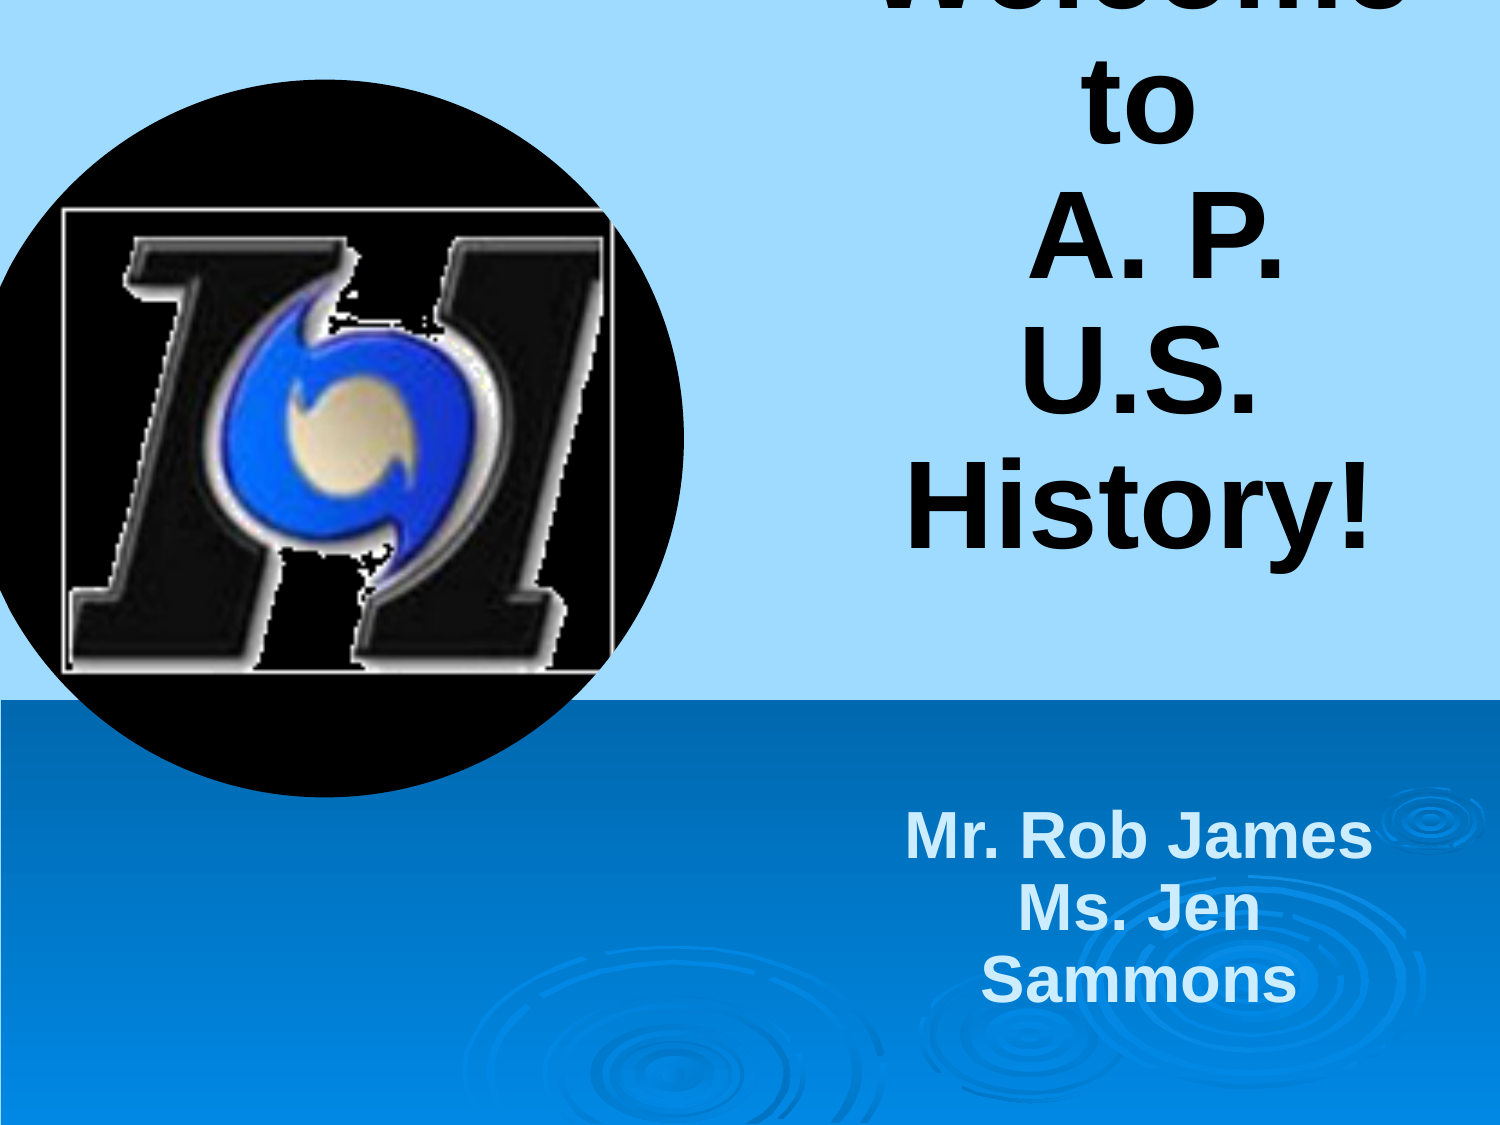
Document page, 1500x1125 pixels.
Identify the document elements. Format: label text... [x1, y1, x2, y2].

title Welcome to A. P. U.S. History! Mr. Rob James Ms. Jen Sammons [815, 59, 1429, 239]
picture [0, 79, 684, 798]
list [225, 438, 1429, 887]
